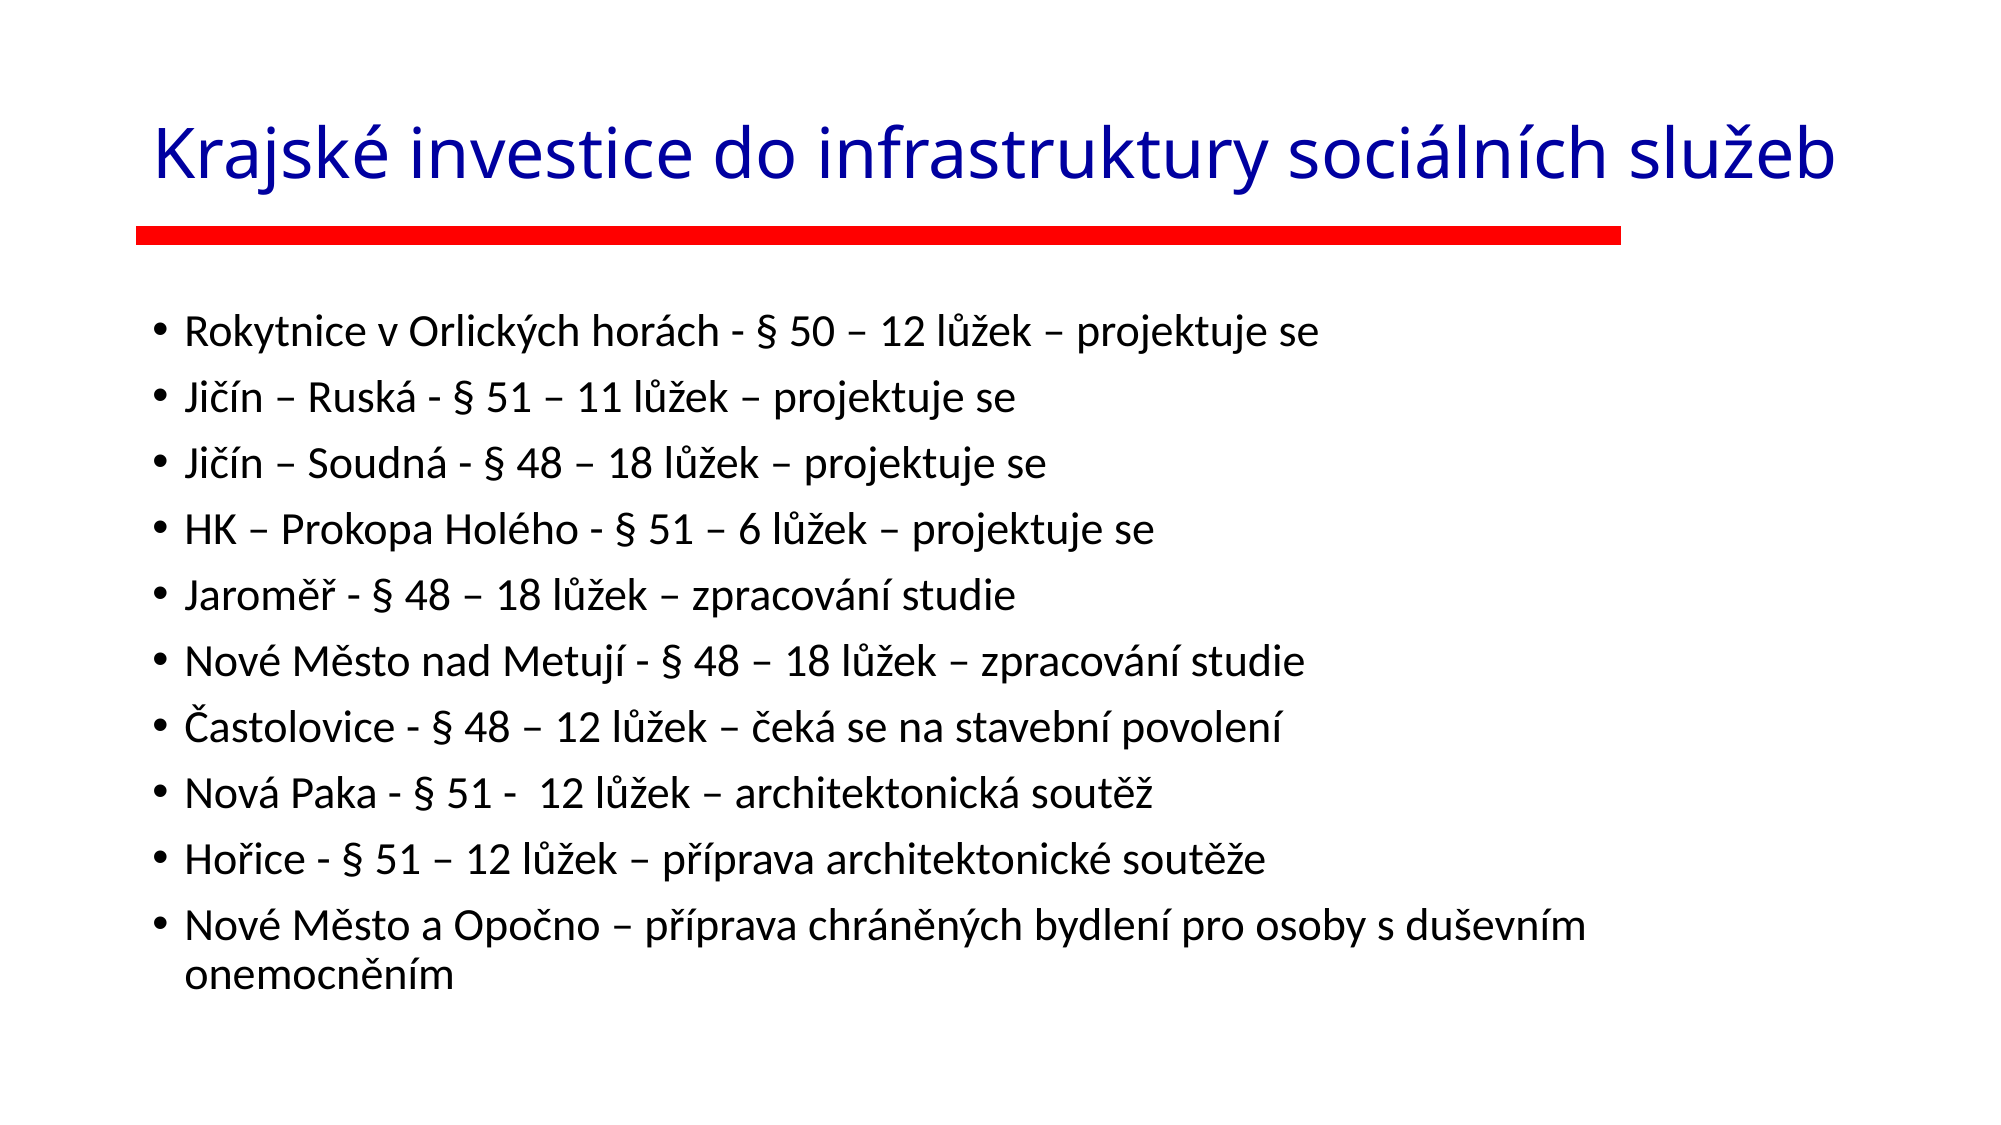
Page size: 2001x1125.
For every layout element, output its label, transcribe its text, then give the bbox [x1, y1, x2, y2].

text_box [136, 226, 1621, 245]
title Krajské investice do infrastruktury sociálních služeb [137, 59, 1863, 241]
list Rokytnice v Orlických horách - § 50 – 12 lůžek – projektuje se Jičín – Ruská - § 51 – 11 lůžek – projektuje se Jičín – Soudná - § 48 – 18 lůžek – projektuje se HK – Prokopa Holého - § 51 – 6 lůžek – projektuje se Jaroměř - § 48 – 18 lůžek – zpracování studie Nové Město nad Metují - § 48 – 18 lůžek – zpracování studie Častolovice - § 48 – 12 lůžek – čeká se na stavební povolení Nová Paka - § 51 - 12 lůžek – architektonická soutěž Hořice - § 51 – 12 lůžek – příprava architektonické soutěže Nové Město a Opočno – příprava chráněných bydlení pro osoby s duševním onemocněním [137, 299, 1863, 1014]
